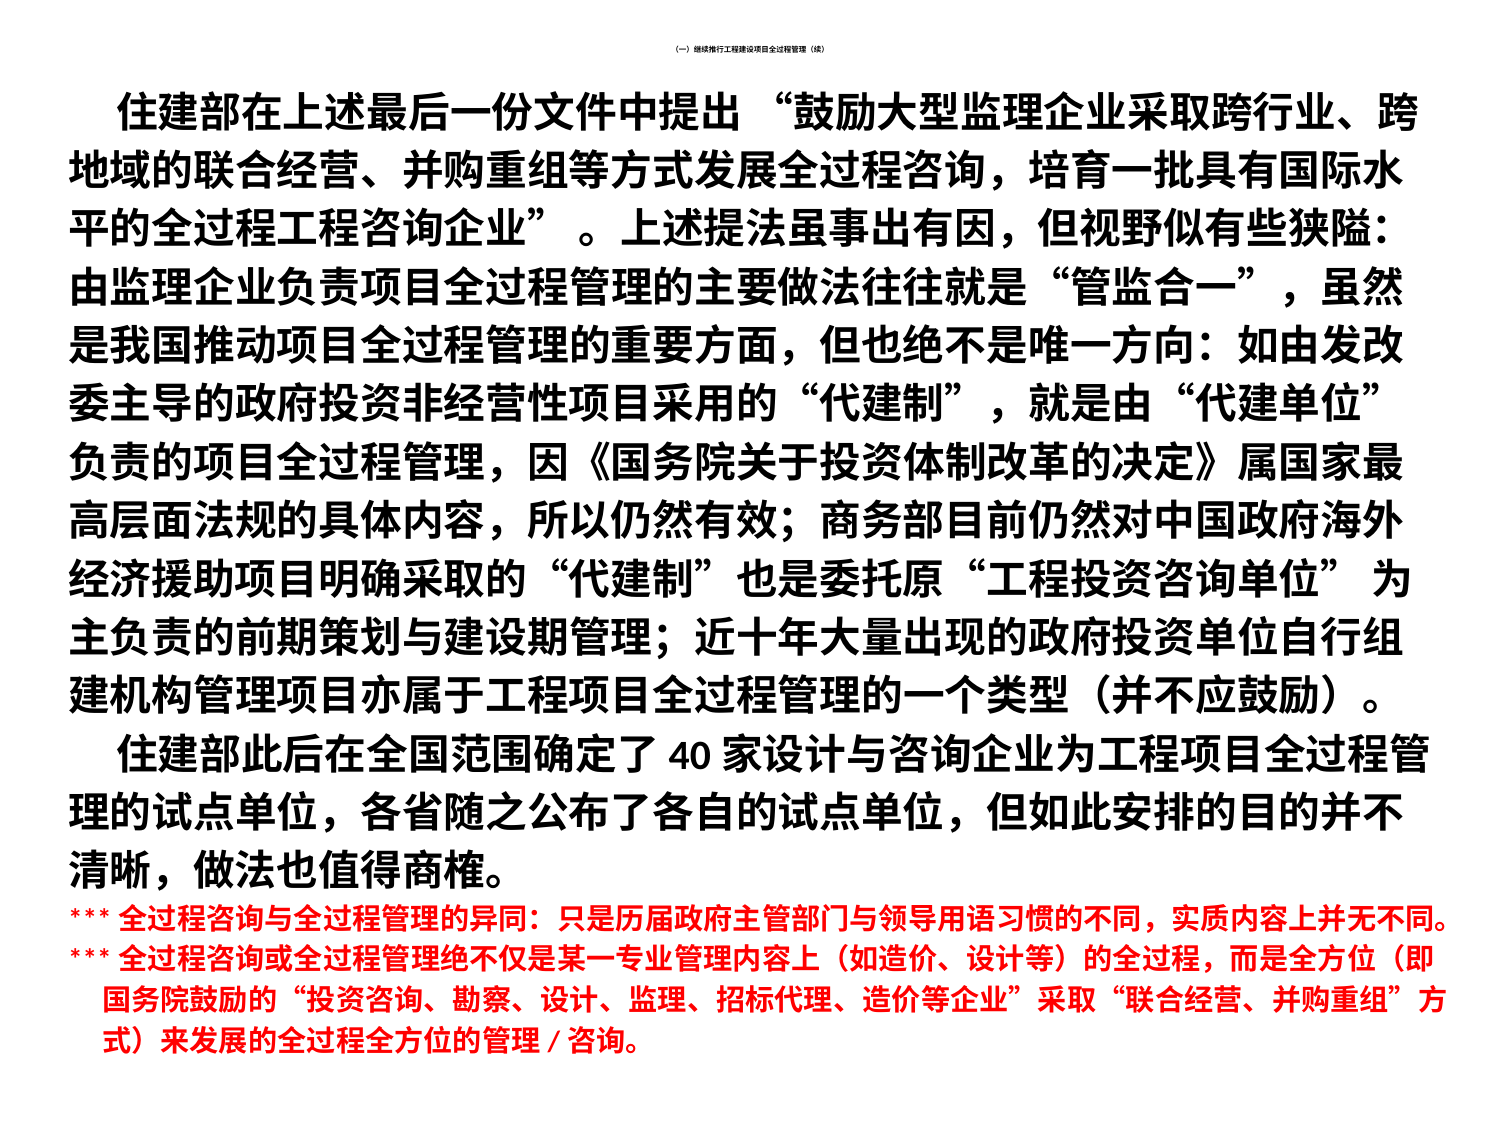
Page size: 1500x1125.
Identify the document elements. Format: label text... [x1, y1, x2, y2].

list 住建部在上述最后一份文件中提出 “鼓励大型监理企业采取跨行业、跨 地域的联合经营、并购重组等方式发展全过程咨询，培育一批具有国际水 平的全过程工程咨询企业” 。上述提法虽事出有因，但视野似有些狭隘： 由监理企业负责项目全过程管理的主要做法往往就是“管监合一”，虽然 是我国推动项目全过程管理的重要方面，但也绝不是唯一方向：如由发改 委主导的政府投资非经营性项目采用的“代建制”，就是由“代建单位” 负责的项目全过程管理，因《国务院关于投资体制改革的决定》属国家最 高层面法规的具体内容，所以仍然有效；商务部目前仍然对中国政府海外 经济援助项目明确采取的“代建制”也是委托原“工程投资咨询单位” 为 主负责的前期策划与建设期管理；近十年大量出现的政府投资单位自行组 建机构管理项目亦属于工程项目全过程管理的一个类型（并不应鼓励）。 住建部此后在全国范围确定了40家设计与咨询企业为工程项目全过程管 理的试点单位，各省随之公布了各自的试点单位，但如此安排的目的并不 清晰，做法也值得商榷。 ***全过程咨询与全过程管理的异同：只是历届政府主管部门与领导用语习惯的不同，实质内容上并无不同。 ***全过程咨询或全过程管理绝不仅是某一专业管理内容上（如造价、设计等）的全过程，而是全方位（即 国务院鼓励的“投资咨询、勘察、设计、监理、招标代理、造价等企业”采取“联合经营、并购重组”方 式）来发展的全过程全方位的管理/咨询。 [53, 78, 1483, 1106]
title （一）继续推行工程建设项目全过程管理（续） [76, 19, 1424, 78]
